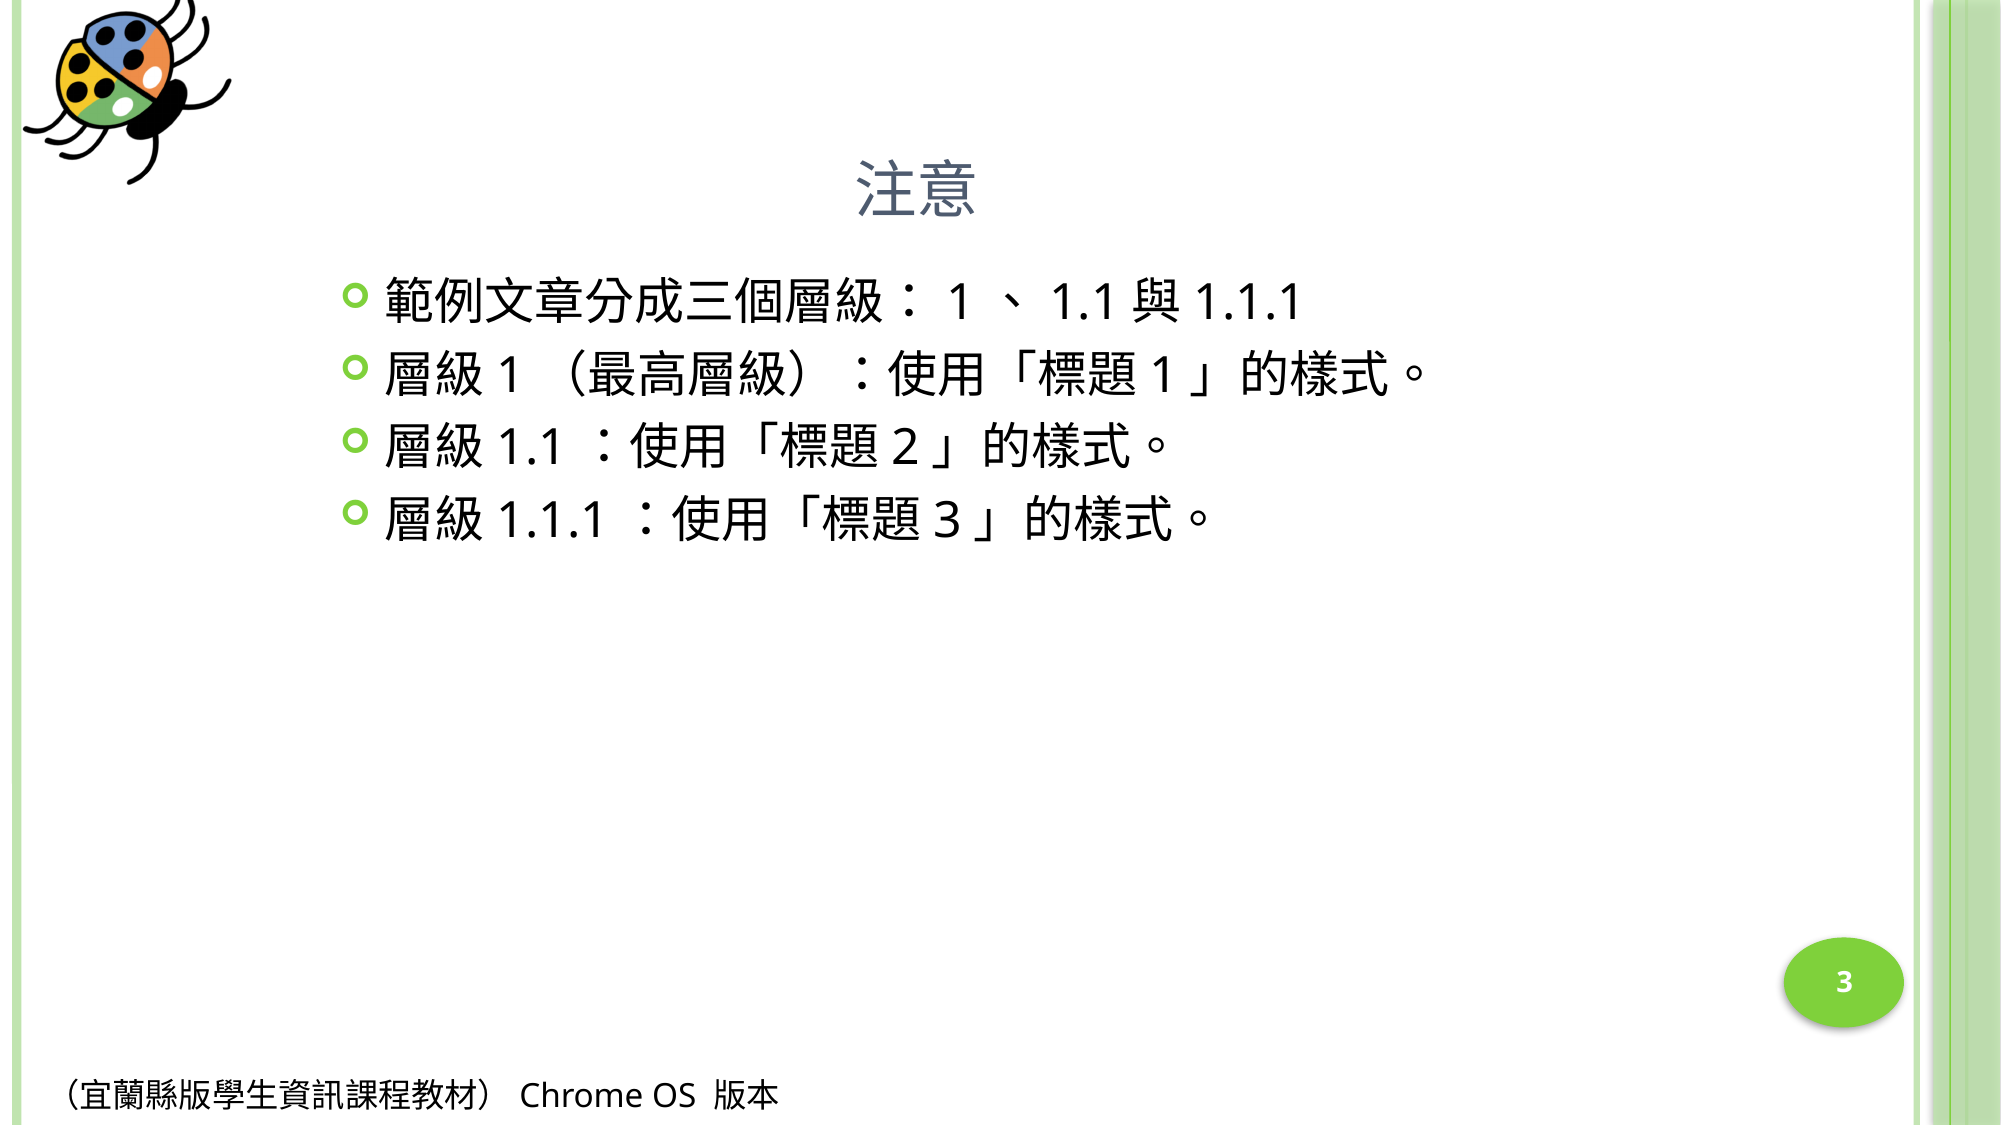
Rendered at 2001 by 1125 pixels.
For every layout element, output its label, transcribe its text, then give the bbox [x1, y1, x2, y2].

text_box 範例文章分成三個層級：1、1.1與1.1.1 層級1（最高層級）：使用「標題1」的樣式。 層級1.1：使用「標題2」的樣式。 層級1.1.1：使用「標題3」的樣式。 [324, 262, 1550, 1062]
slide_number 3 [1777, 940, 1912, 1027]
title 注意 [99, 45, 1734, 233]
picture [2, 0, 240, 205]
